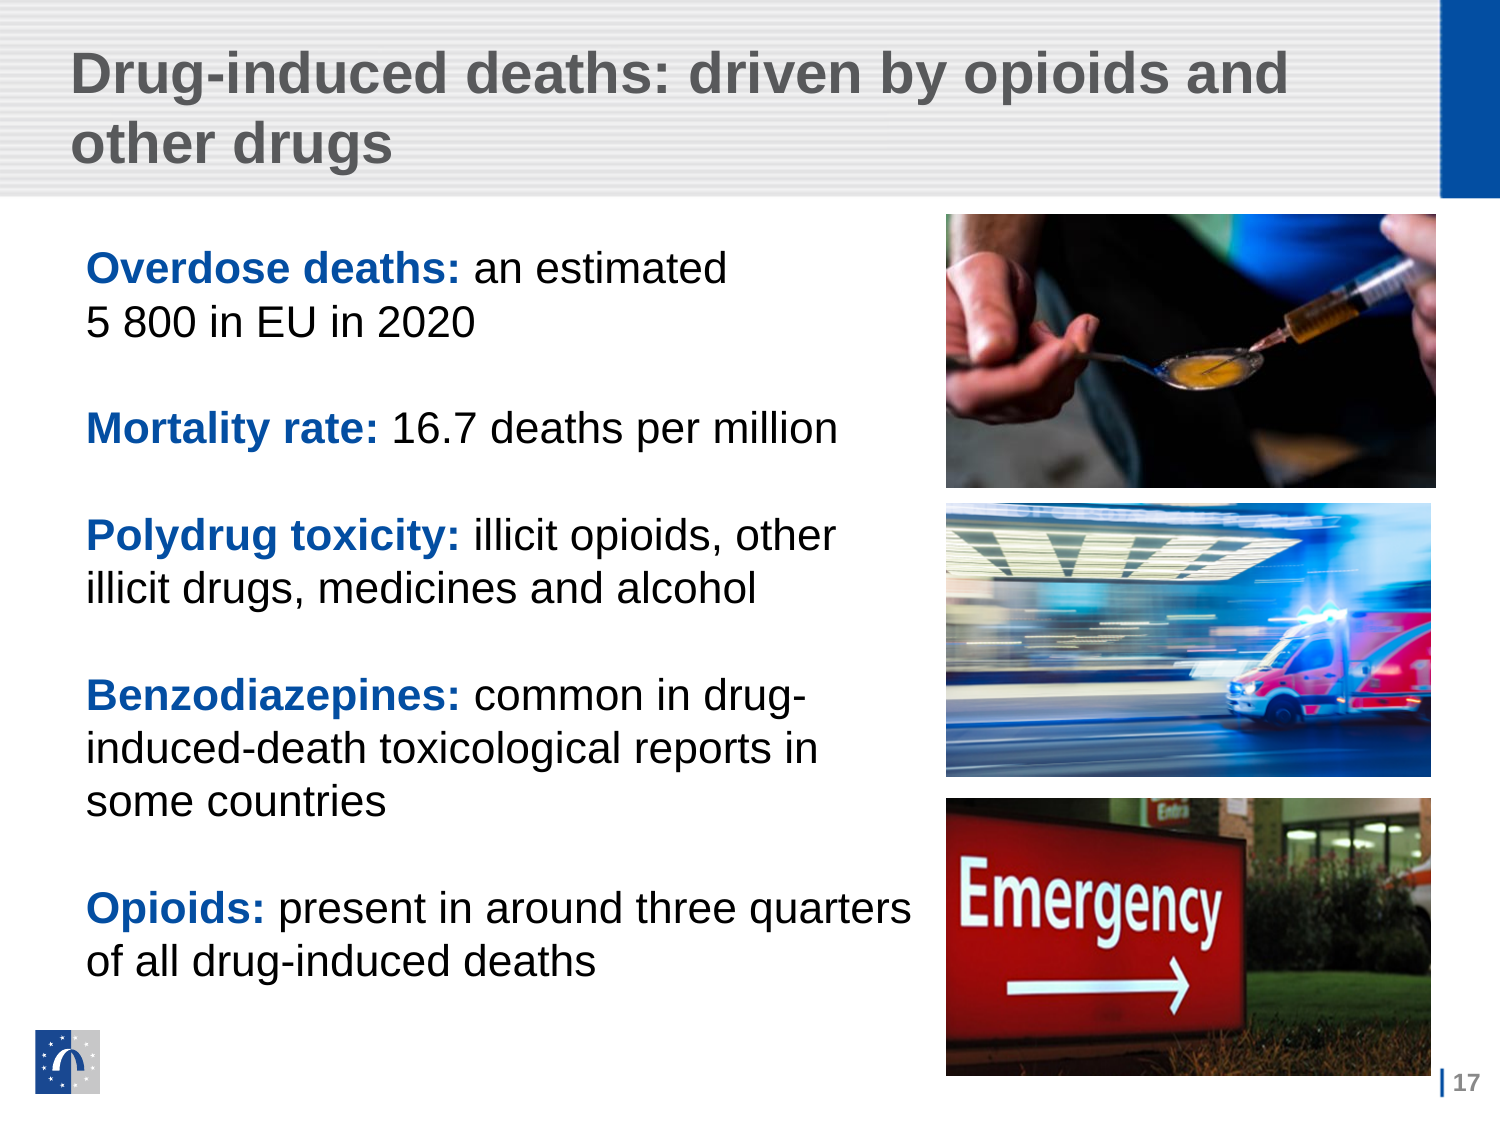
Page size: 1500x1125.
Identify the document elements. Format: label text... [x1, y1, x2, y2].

text_box Overdose deaths: an estimated 5 800 in EU in 2020 Mortality rate: 16.7 deaths per million Polydrug toxicity: illicit opioids, other illicit drugs, medicines and alcohol Benzodiazepines: common in drug-induced-death toxicological reports in some countries Opioids: present in around three quarters of all drug-induced deaths [70, 231, 939, 1010]
picture [0, 0, 1500, 1125]
slide_number 17 [1437, 1051, 1500, 1112]
title Drug-induced deaths: driven by opioids and other drugs [70, 41, 1412, 169]
text_box [939, 314, 1140, 693]
